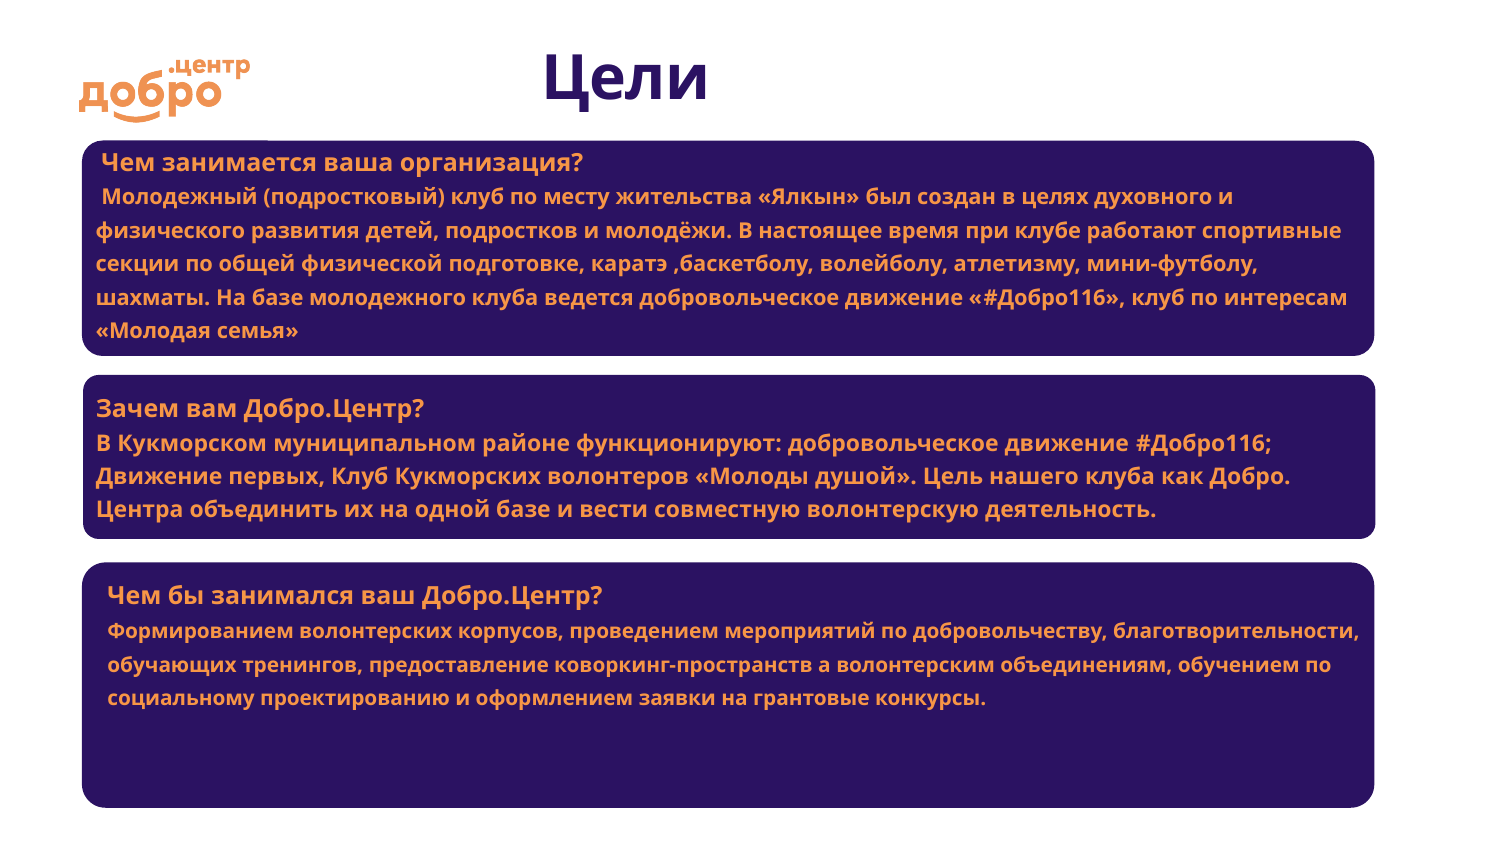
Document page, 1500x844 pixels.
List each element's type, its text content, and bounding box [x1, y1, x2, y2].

text_box Чем бы занимался ваш Добро.Центр? Формированием волонтерских корпусов, проведением мероприятий по добровольчеству, благотворительности, обучающих тренингов, предоставление коворкинг-пространств а волонтерским объединениям, обучением по социальному проектированию и оформлением заявки на грантовые конкурсы. [105, 574, 1375, 777]
picture [79, 59, 251, 123]
text_box Чем занимается ваша организация? Молодежный (подростковый) клуб по месту жительства «Ялкын» был создан в целях духовного и физического развития детей, подростков и молодёжи. В настоящее время при клубе работают спортивные секции по общей физической подготовке, каратэ ,баскетболу, волейболу, атлетизму, мини-футболу, шахматы. На базе молодежного клуба ведется добровольческое движение «#Добро116», клуб по интересам «Молодая семья» [93, 140, 1371, 343]
text_box [79, 560, 1377, 810]
text_box [79, 140, 1377, 359]
text_box Цели [538, 35, 839, 113]
text_box [80, 372, 1378, 542]
text_box Зачем вам Добро.Центр? В Кукморском муниципальном районе функционируют: добровольческое движение #Добро116; Движение первых, Клуб Кукморских волонтеров «Молоды душой». Цель нашего клуба как Добро. Центра объединить их на одной базе и вести совместную волонтерскую деятельность. [93, 386, 1335, 523]
